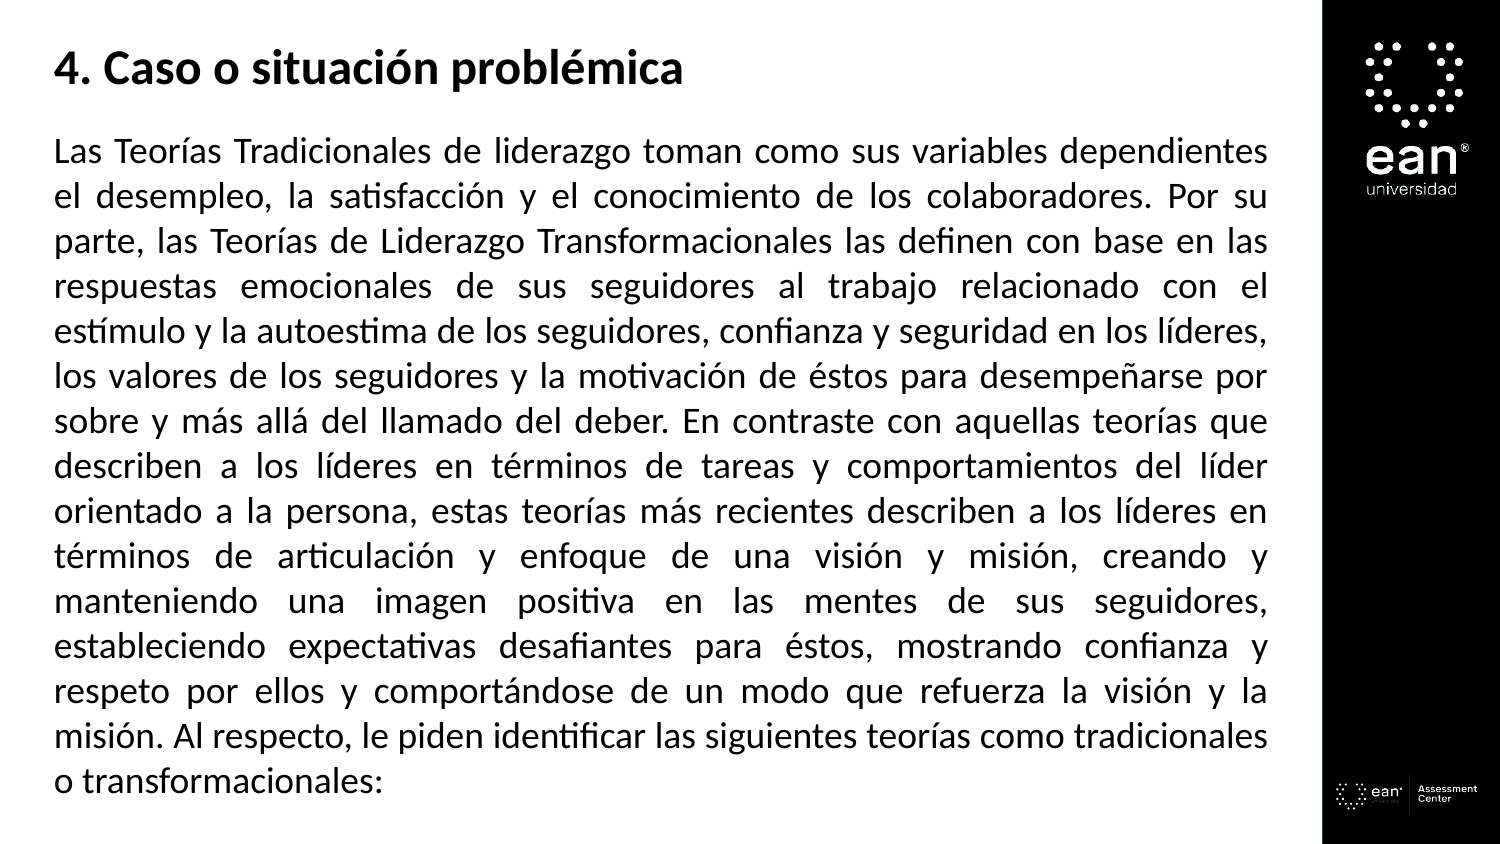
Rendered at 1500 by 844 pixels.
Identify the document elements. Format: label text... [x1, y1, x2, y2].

text_box Las Teorías Tradicionales de liderazgo toman como sus variables dependientes el desempleo, la satisfacción y el conocimiento de los colaboradores. Por su parte, las Teorías de Liderazgo Transformacionales las definen con base en las respuestas emocionales de sus seguidores al trabajo relacionado con el estímulo y la autoestima de los seguidores, confianza y seguridad en los líderes, los valores de los seguidores y la motivación de éstos para desempeñarse por sobre y más allá del llamado del deber. En contraste con aquellas teorías que describen a los líderes en términos de tareas y comportamientos del líder orientado a la persona, estas teorías más recientes describen a los líderes en términos de articulación y enfoque de una visión y misión, creando y manteniendo una imagen positiva en las mentes de sus seguidores, estableciendo expectativas desafiantes para éstos, mostrando confianza y respeto por ellos y comportándose de un modo que refuerza la visión y la misión. Al respecto, le piden identificar las siguientes teorías como tradicionales o transformacionales: [39, 118, 1285, 808]
text_box 4. Caso o situación problémica [39, 27, 797, 102]
picture [0, 0, 1500, 844]
